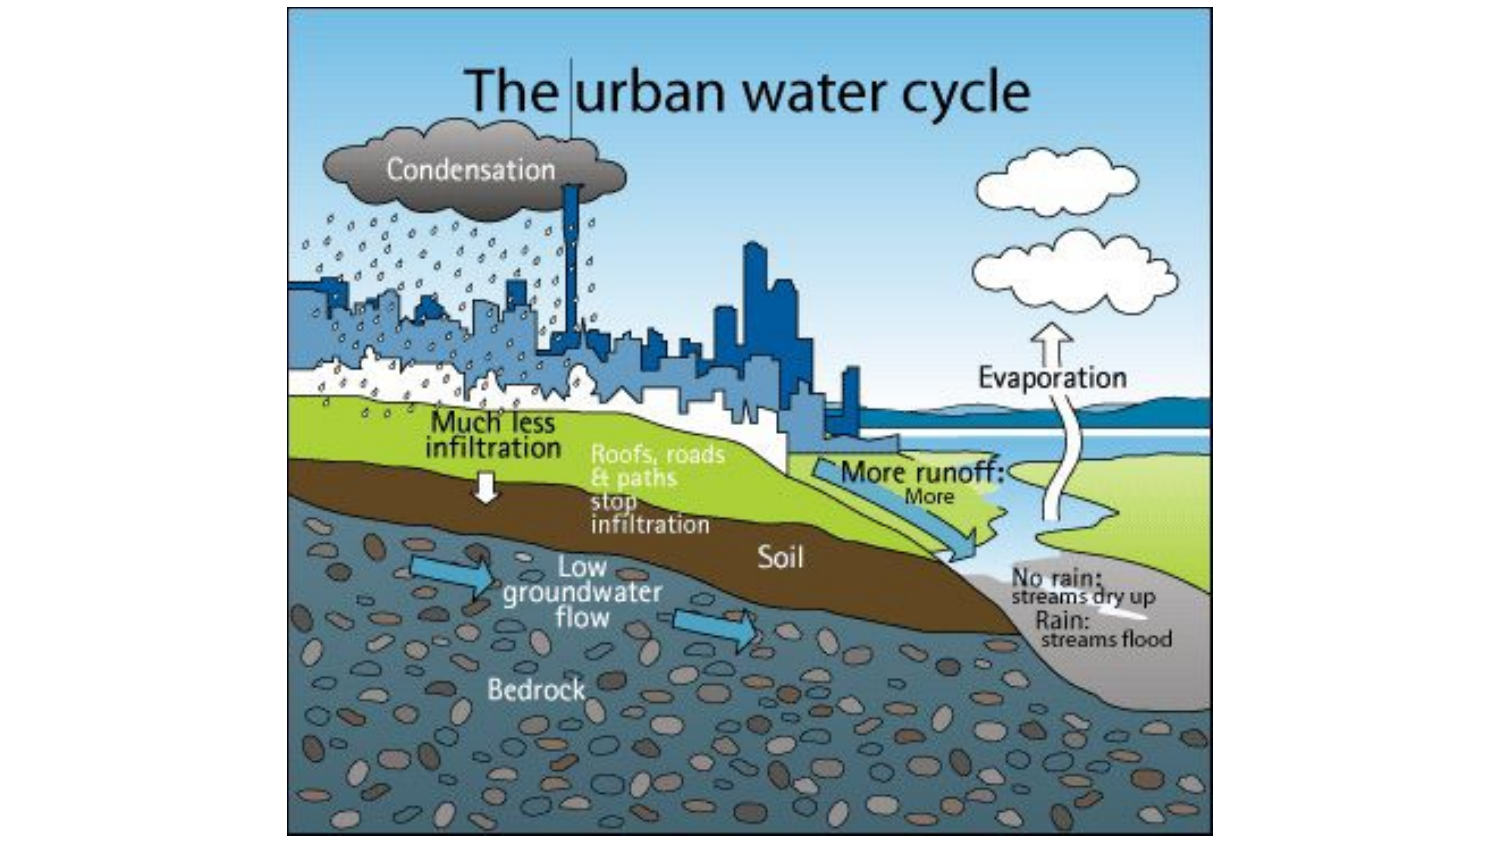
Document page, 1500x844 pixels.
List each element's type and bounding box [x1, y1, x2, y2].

picture [286, 7, 1214, 837]
